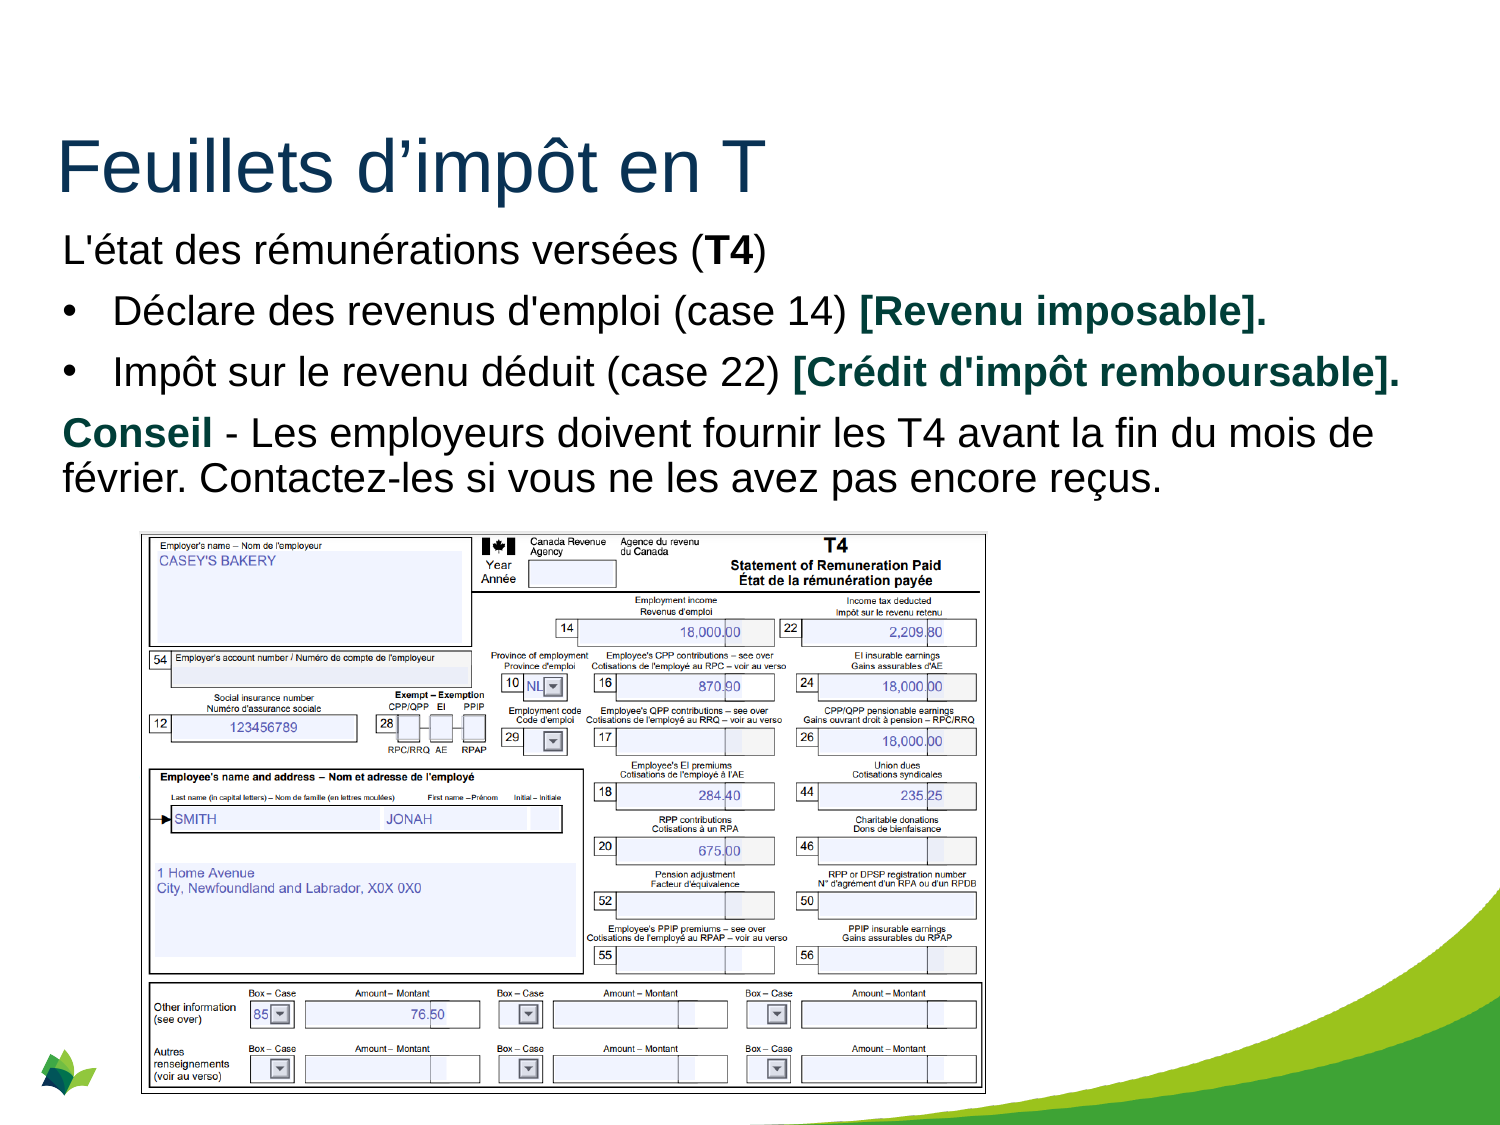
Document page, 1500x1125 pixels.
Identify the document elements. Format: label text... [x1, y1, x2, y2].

picture [138, 530, 988, 1097]
title Feuillets d’impôt en T [41, 59, 1459, 221]
picture [0, 299, 1500, 1125]
list L'état des rémunérations versées (T4) Déclare des revenus d'emploi (case 14) [Revenu imposable]. Impôt sur le revenu déduit (case 22) [Crédit d'impôt remboursable]. Conseil - Les employeurs doivent fournir les T4 avant la fin du mois de février. Contactez-les si vous ne les avez pas encore reçus. [41, 221, 1459, 1114]
